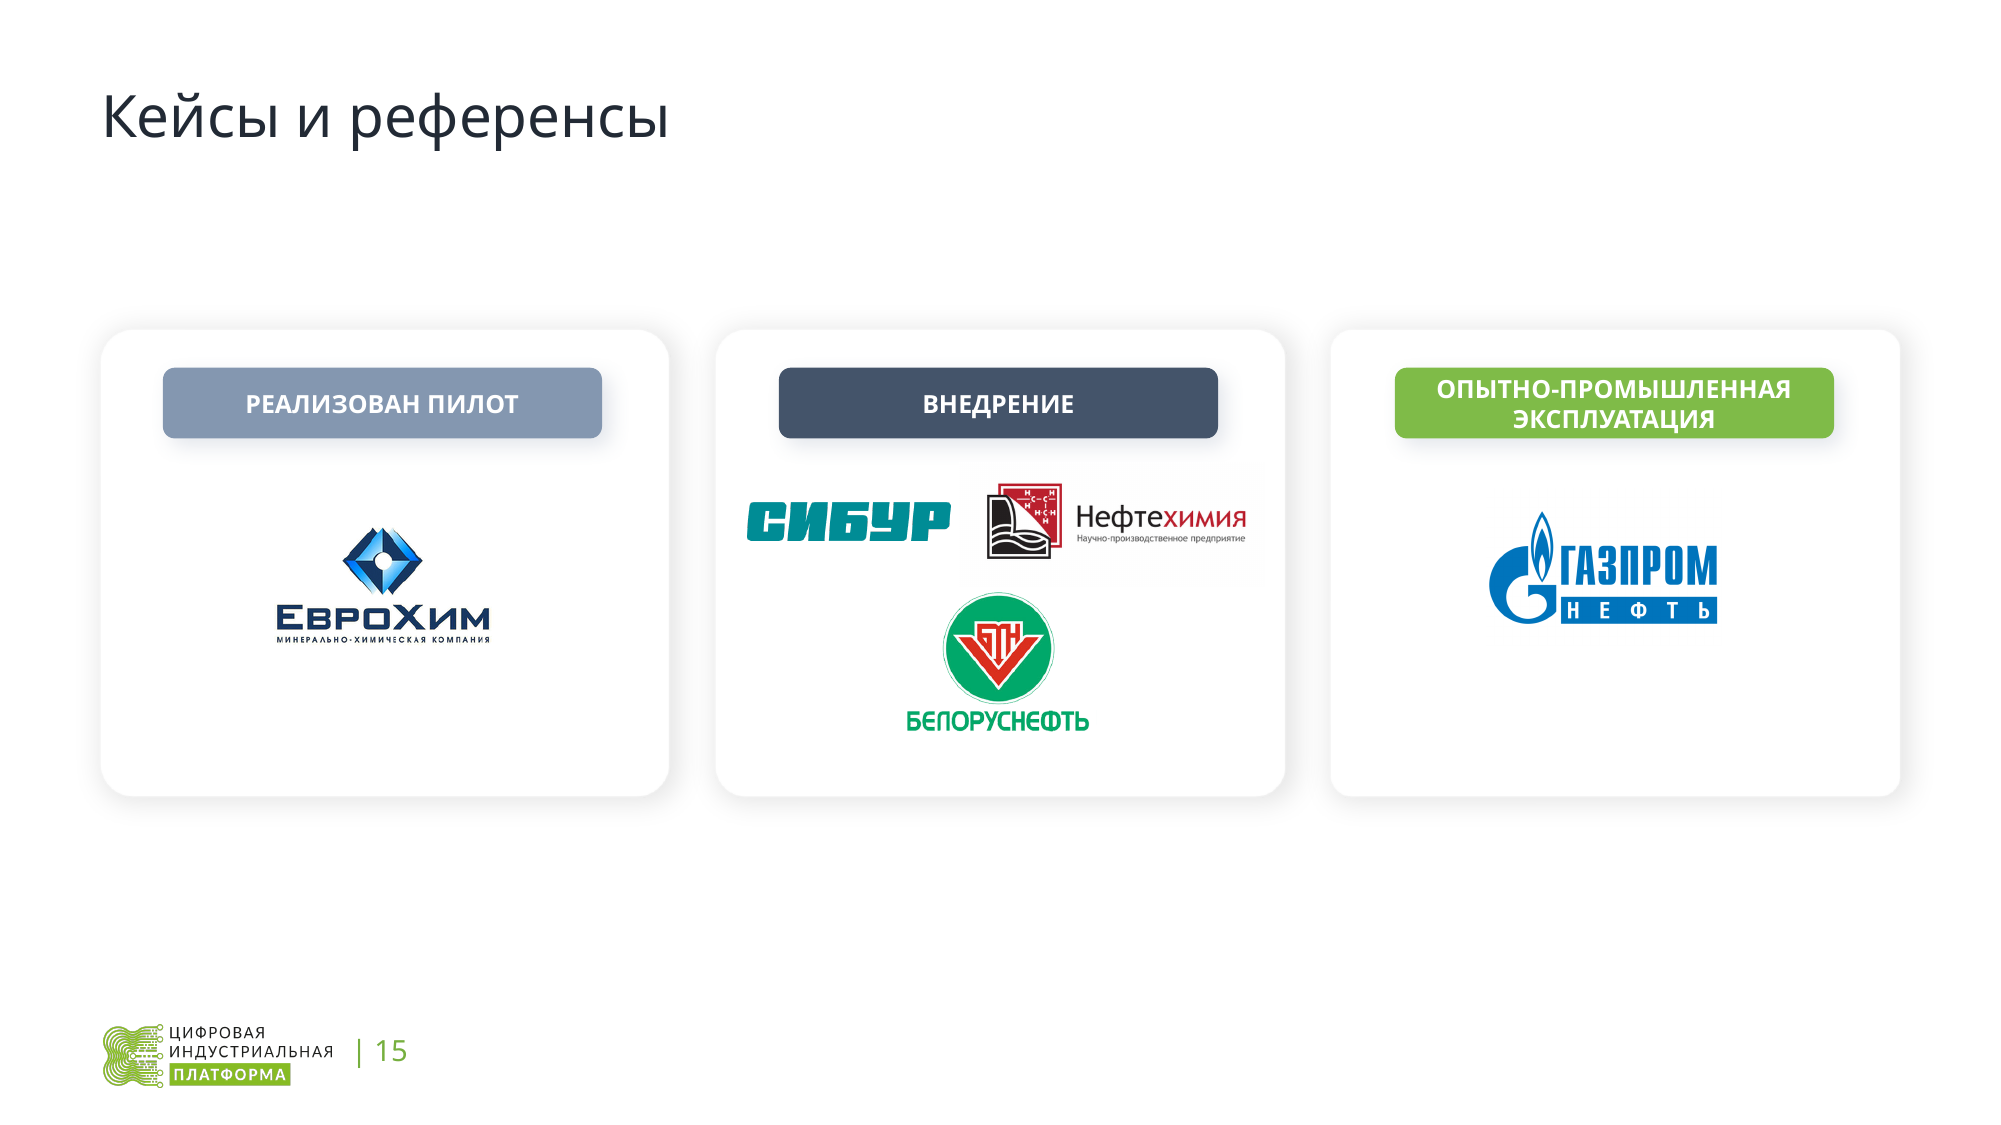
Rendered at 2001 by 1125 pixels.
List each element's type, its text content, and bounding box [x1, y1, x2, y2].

text_box [777, 366, 1220, 440]
text_box ВНЕДРЕНИЕ [778, 388, 1218, 419]
text_box [1396, 434, 1833, 440]
picture [260, 459, 505, 705]
title Кейсы и референсы [86, 0, 1862, 238]
text_box [161, 366, 604, 440]
text_box [1395, 366, 1834, 373]
text_box РЕАЛИЗОВАН ПИЛОТ [162, 388, 602, 419]
picture [655, 430, 1265, 746]
text_box [716, 330, 1285, 796]
picture [103, 1024, 332, 1088]
text_box [1331, 330, 1899, 796]
picture [1486, 488, 1722, 646]
text_box ОПЫТНО-ПРОМЫШЛЕННАЯ ЭКСПЛУАТАЦИЯ [1394, 373, 1834, 434]
text_box [101, 330, 668, 796]
